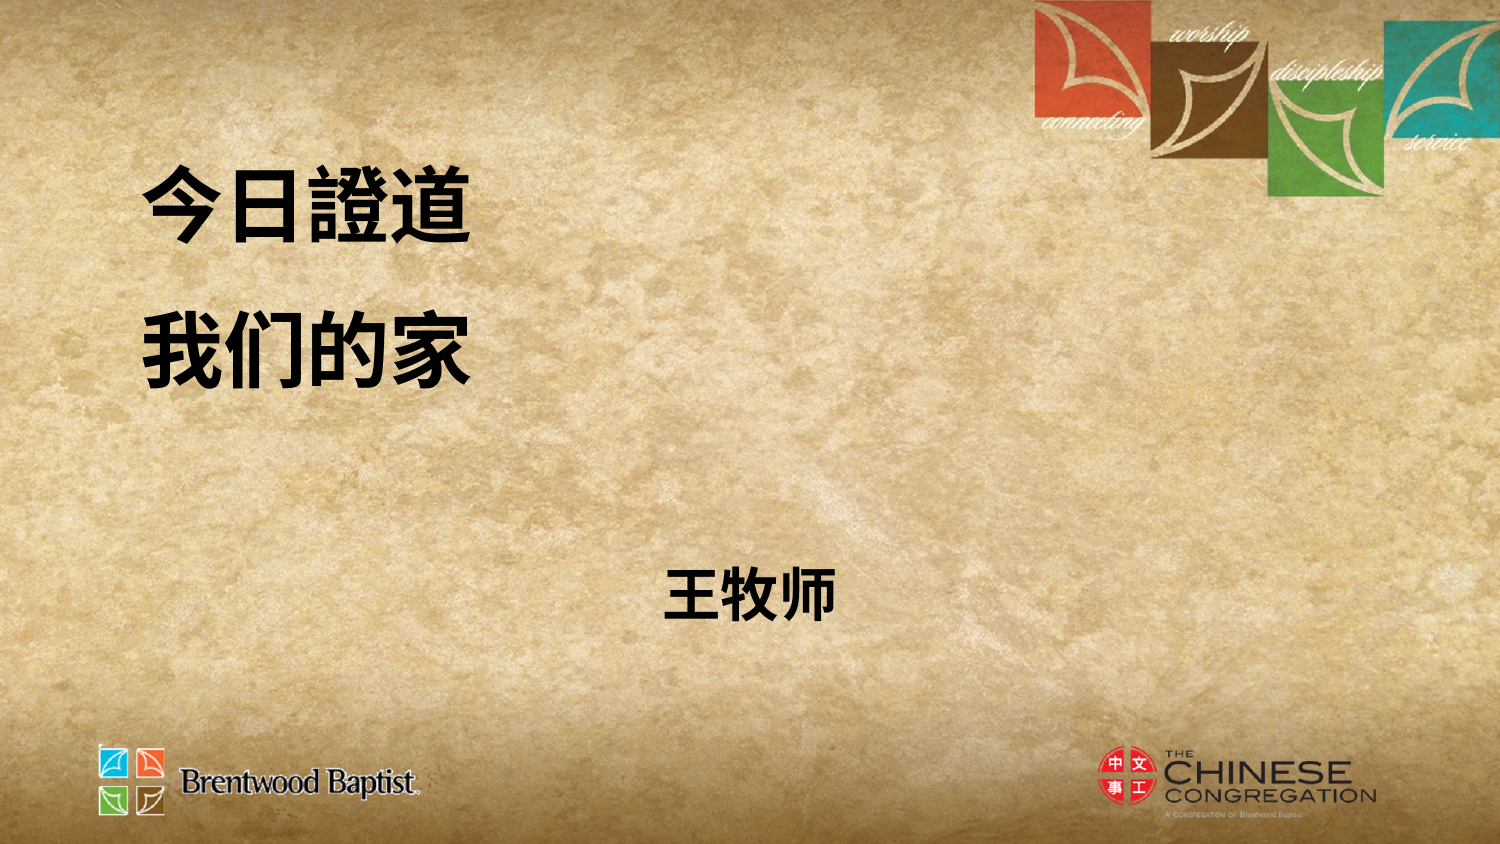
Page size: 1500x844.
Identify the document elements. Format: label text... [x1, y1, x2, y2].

text_box 今日證道 我们的家 王牧师 [125, 145, 1375, 636]
picture [0, 0, 1500, 844]
